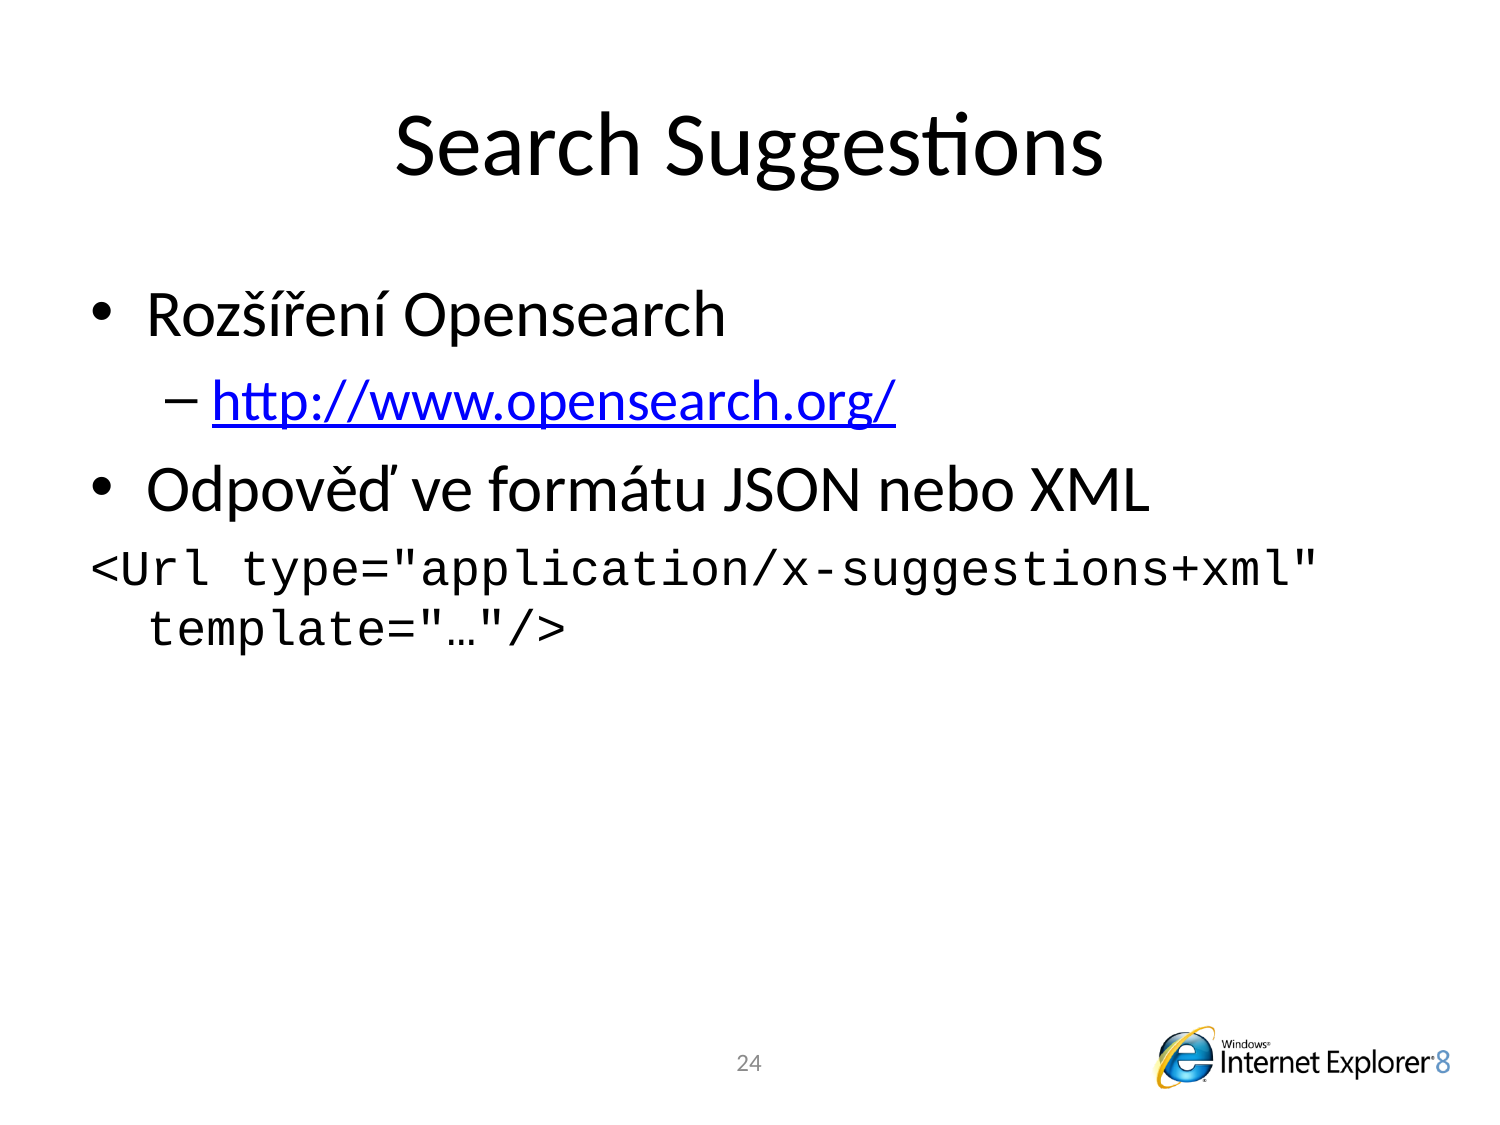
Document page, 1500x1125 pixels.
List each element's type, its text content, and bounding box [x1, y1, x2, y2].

picture [1148, 1019, 1450, 1095]
slide_number 24 [574, 1031, 925, 1092]
title Search Suggestions [75, 45, 1425, 233]
list Rozšíření Opensearch http://www.opensearch.org/ Odpověď ve formátu JSON nebo XML <Url type="application/x-suggestions+xml" template="…"/> [75, 262, 1425, 1005]
